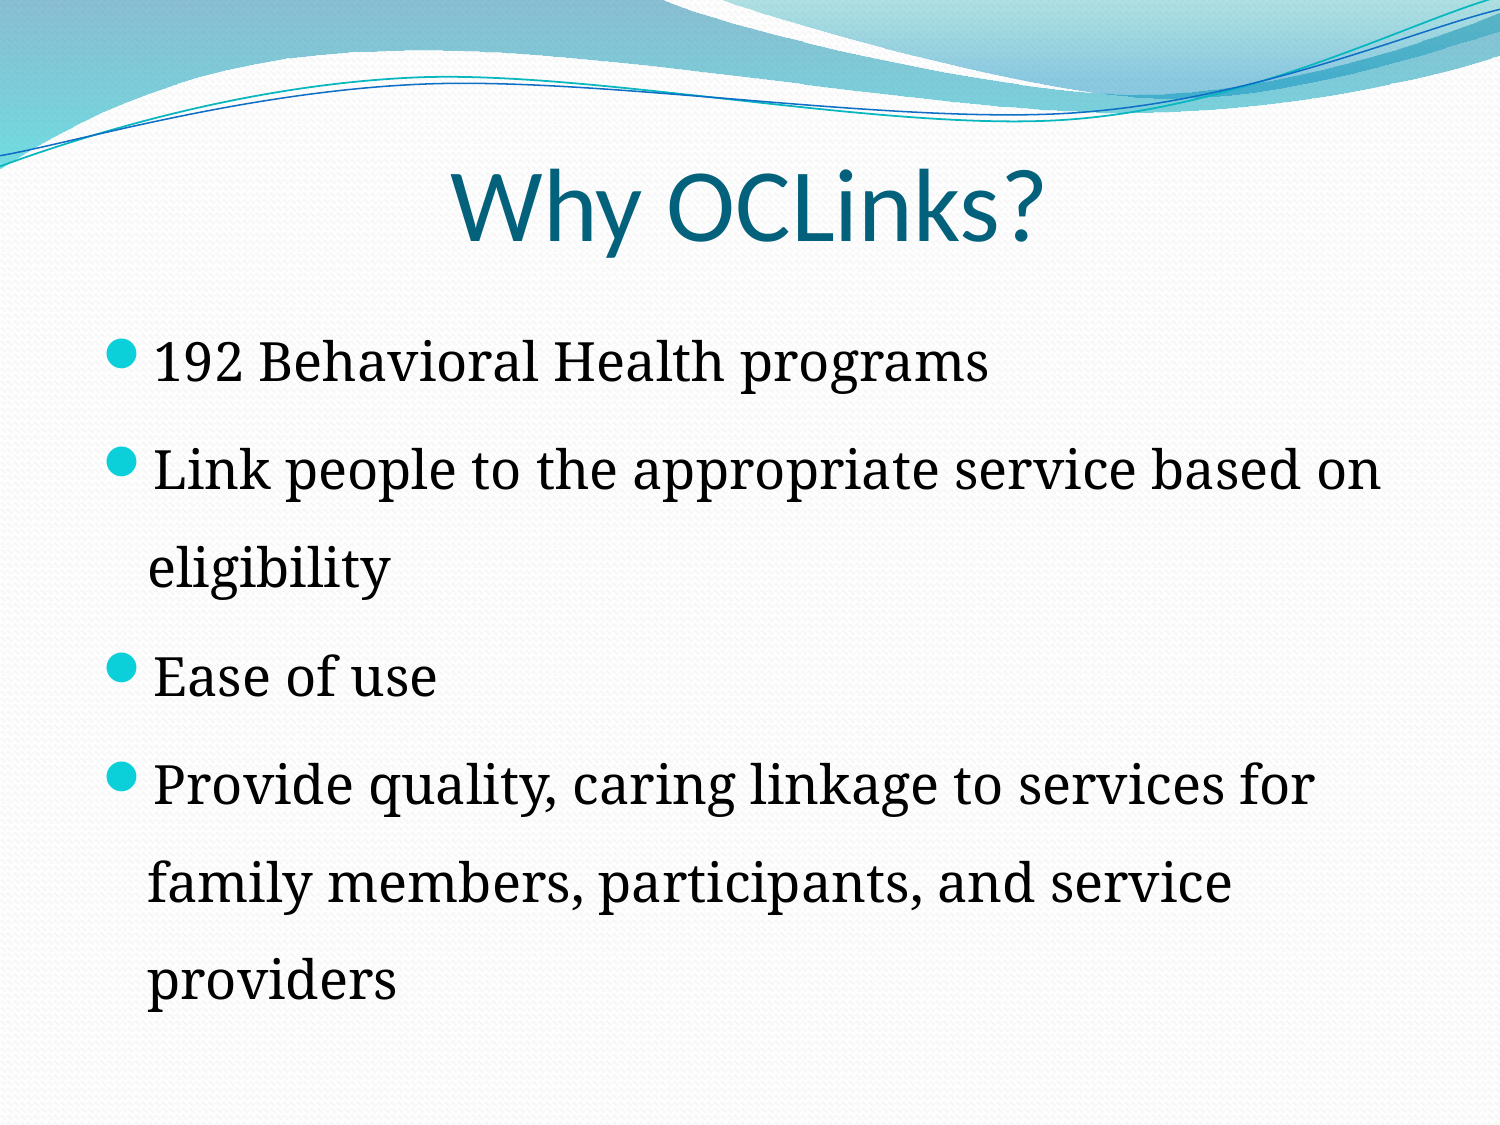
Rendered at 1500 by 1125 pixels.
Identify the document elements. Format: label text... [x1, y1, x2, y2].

list 192 Behavioral Health programs Link people to the appropriate service based on eligibility Ease of use Provide quality, caring linkage to services for family members, participants, and service providers [87, 287, 1438, 1075]
title Why OCLinks? [75, 75, 1425, 263]
